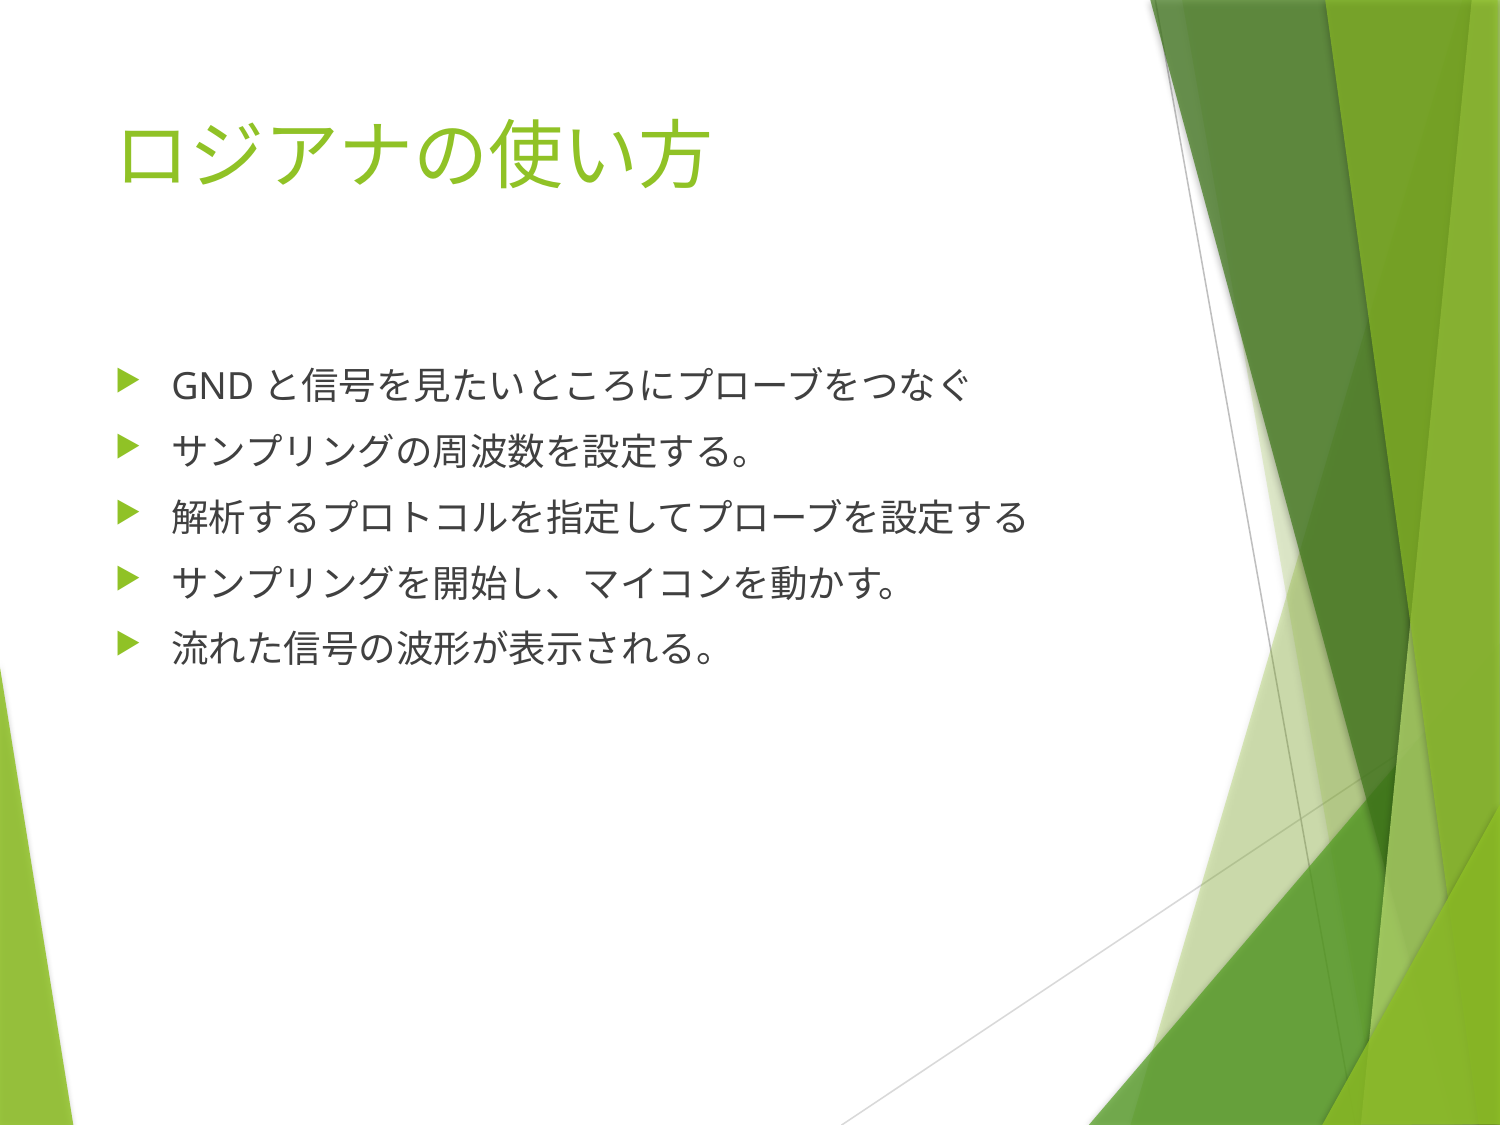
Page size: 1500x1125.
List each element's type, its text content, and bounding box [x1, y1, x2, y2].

title ロジアナの使い方 [99, 99, 1142, 317]
list GNDと信号を見たいところにプローブをつなぐ サンプリングの周波数を設定する。 解析するプロトコルを指定してプローブを設定する サンプリングを開始し、マイコンを動かす。 流れた信号の波形が表示される。 [99, 354, 1142, 992]
